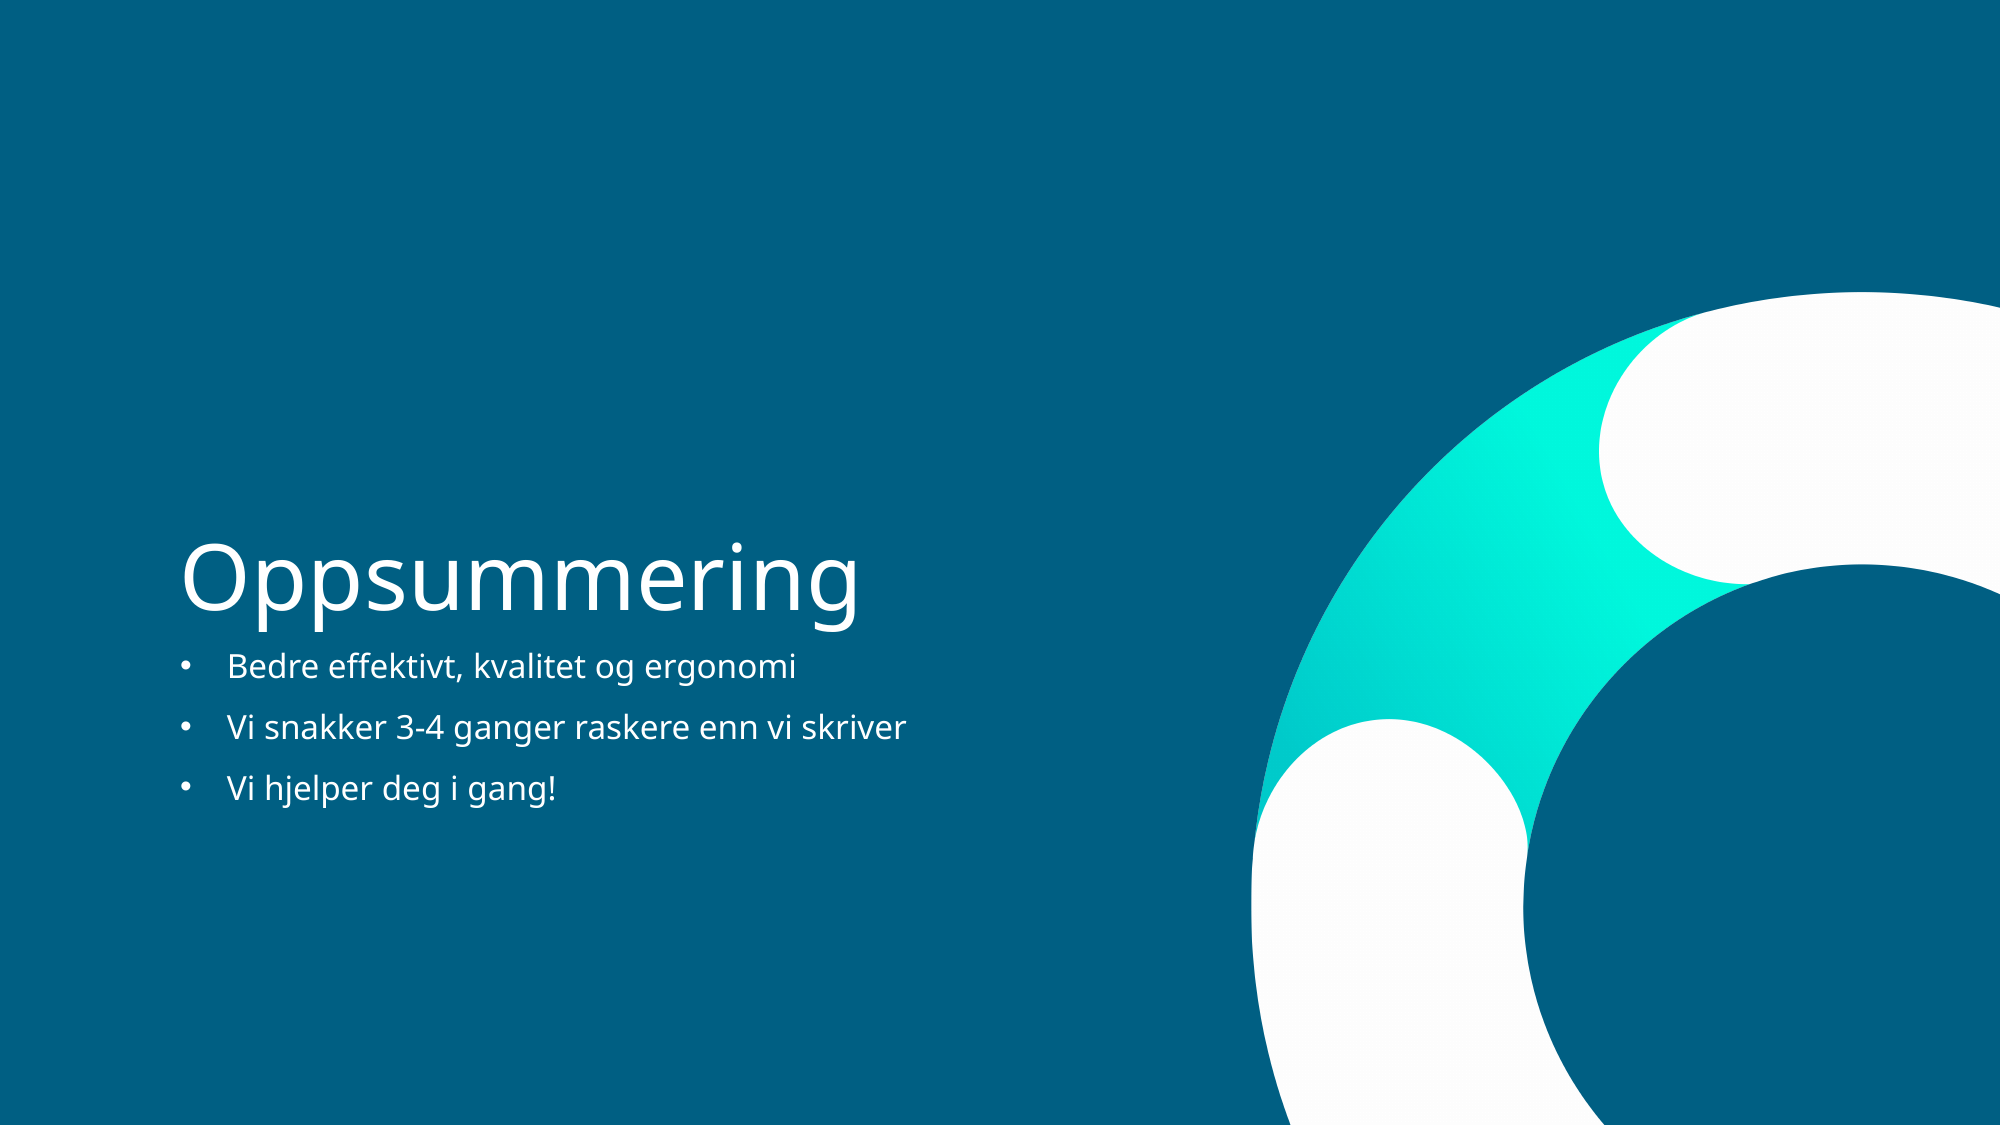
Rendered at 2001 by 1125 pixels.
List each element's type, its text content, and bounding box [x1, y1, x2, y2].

list Bedre effektivt, kvalitet og ergonomi Vi snakker 3-4 ganger raskere enn vi skriver Vi hjelper deg i gang! [165, 637, 1059, 994]
title Oppsummering [165, 501, 919, 637]
